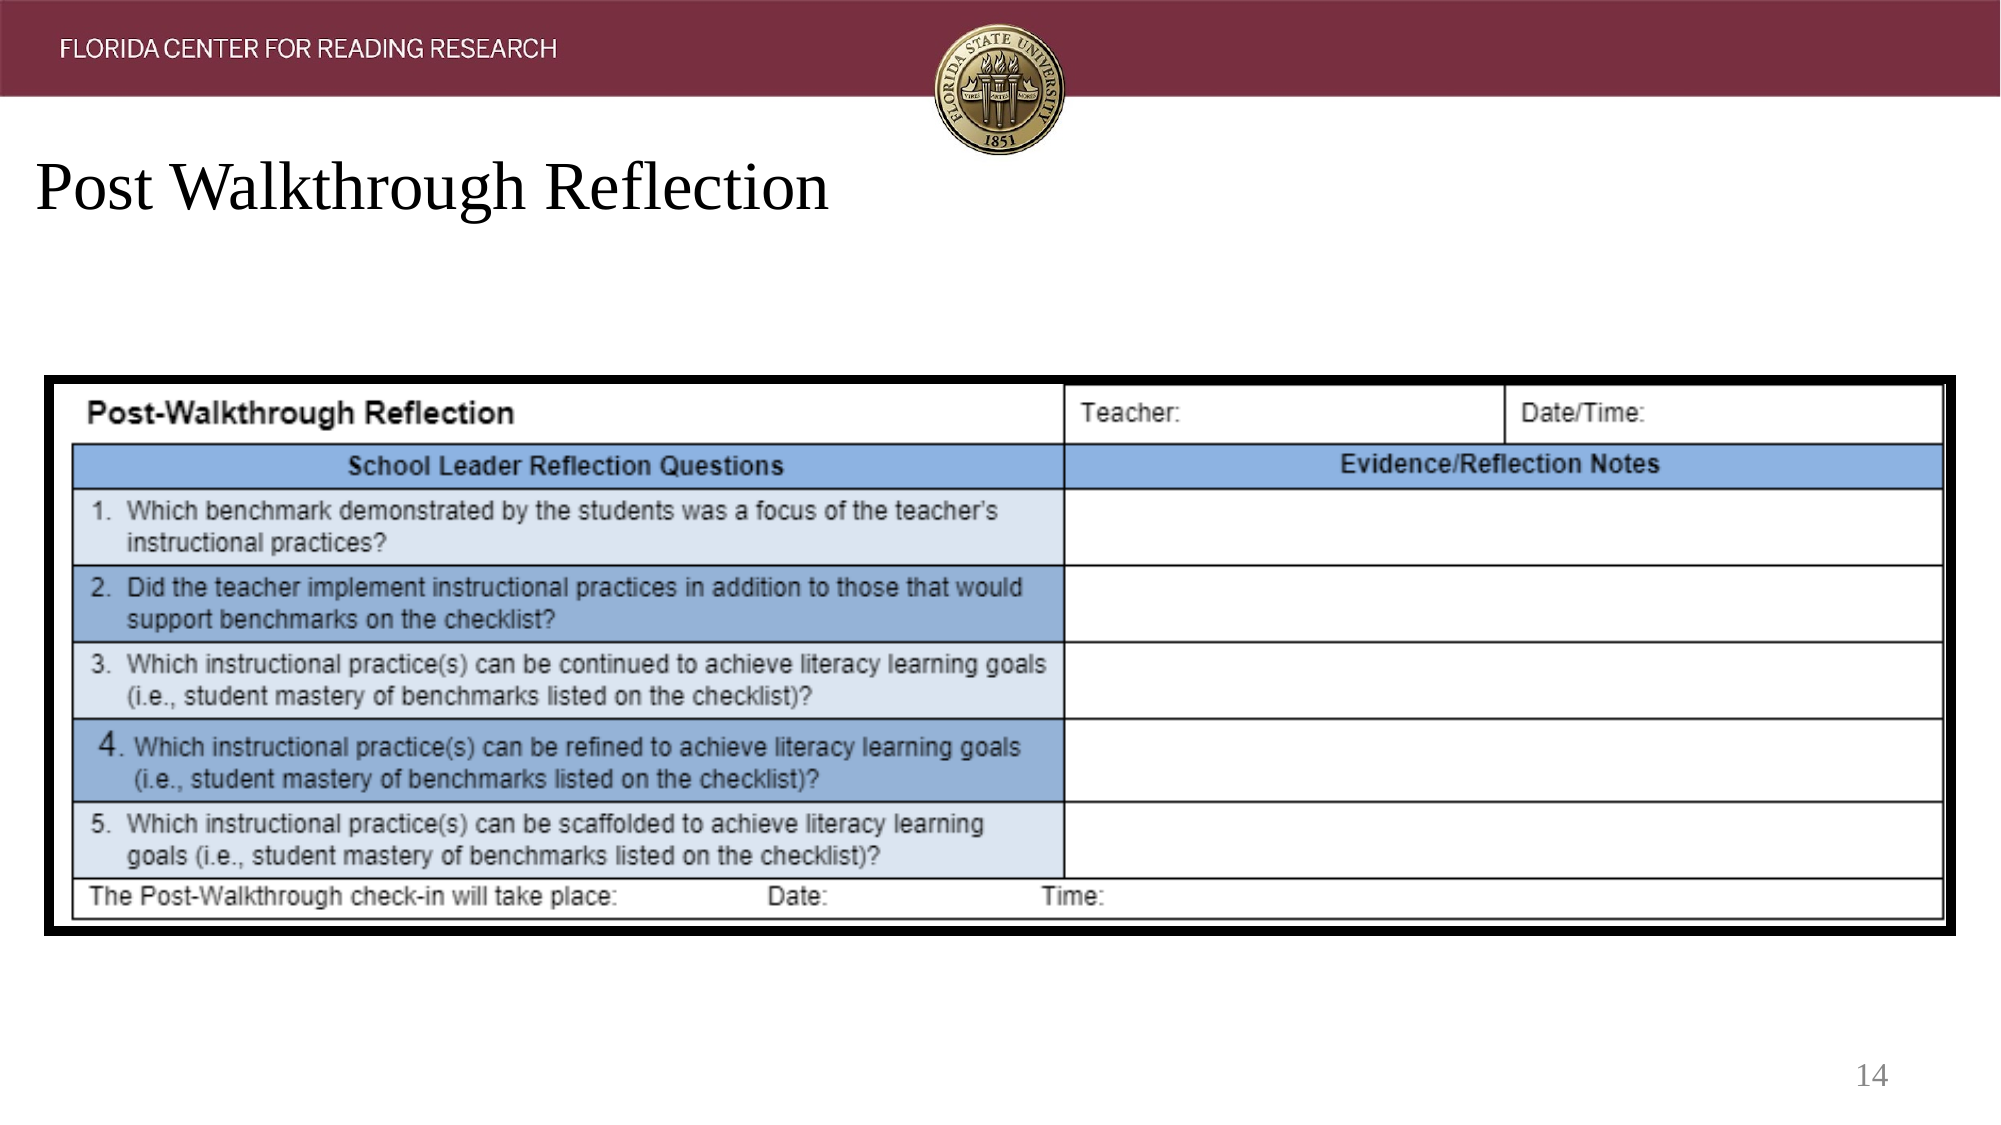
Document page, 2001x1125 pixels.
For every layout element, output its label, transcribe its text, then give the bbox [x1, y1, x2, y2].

title Post Walkthrough Reflection [0, 102, 1333, 262]
slide_number 14 [1433, 1042, 1900, 1103]
picture [0, 0, 2001, 1125]
